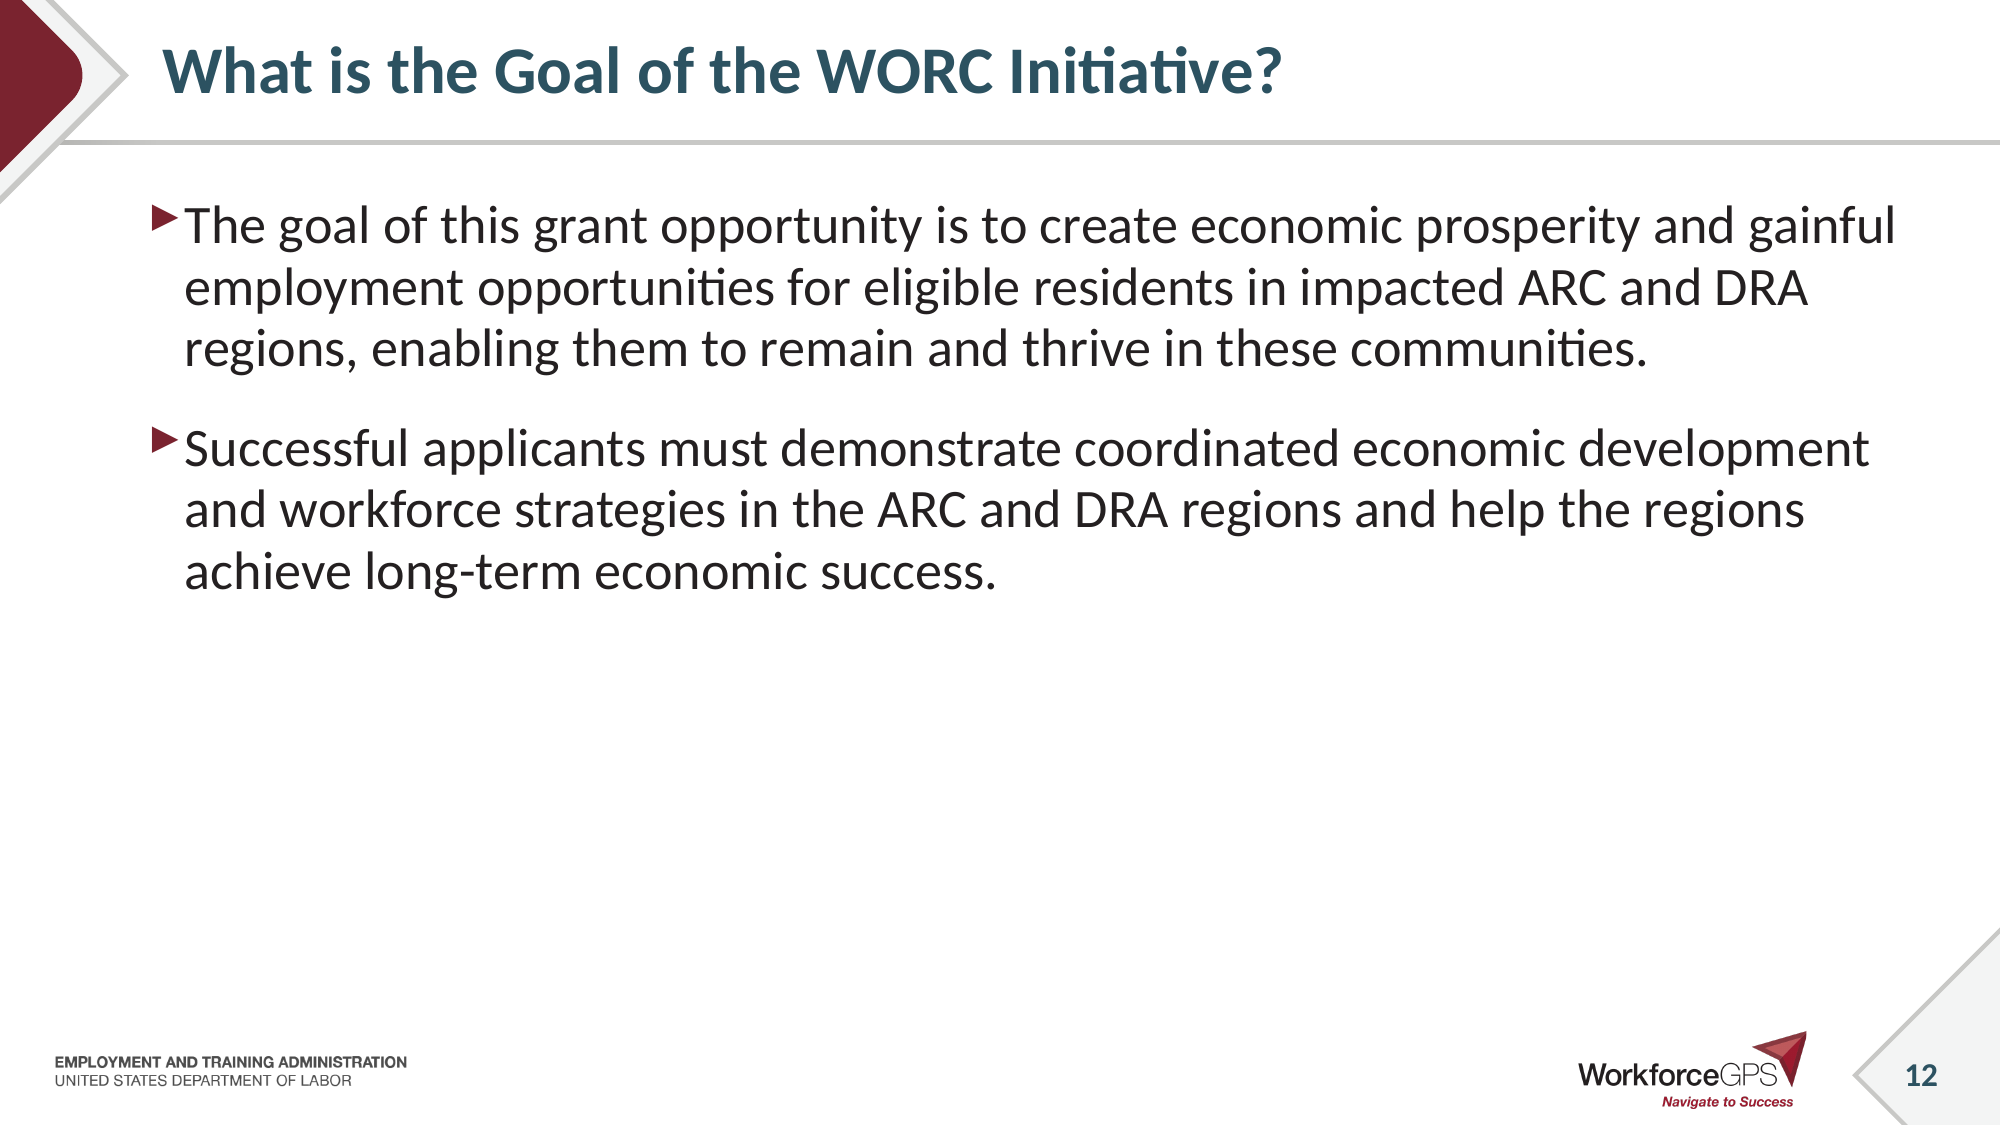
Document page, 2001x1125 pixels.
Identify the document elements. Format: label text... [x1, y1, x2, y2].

slide_number 12 [1867, 1042, 1975, 1103]
title What is the Goal of the WORC Initiative? [132, 7, 1950, 137]
list The goal of this grant opportunity is to create economic prosperity and gainful employment opportunities for eligible residents in impacted ARC and DRA regions, enabling them to remain and thrive in these communities. Successful applicants must demonstrate coordinated economic development and workforce strategies in the ARC and DRA regions and help the regions achieve long-term economic success. [132, 186, 1950, 1014]
